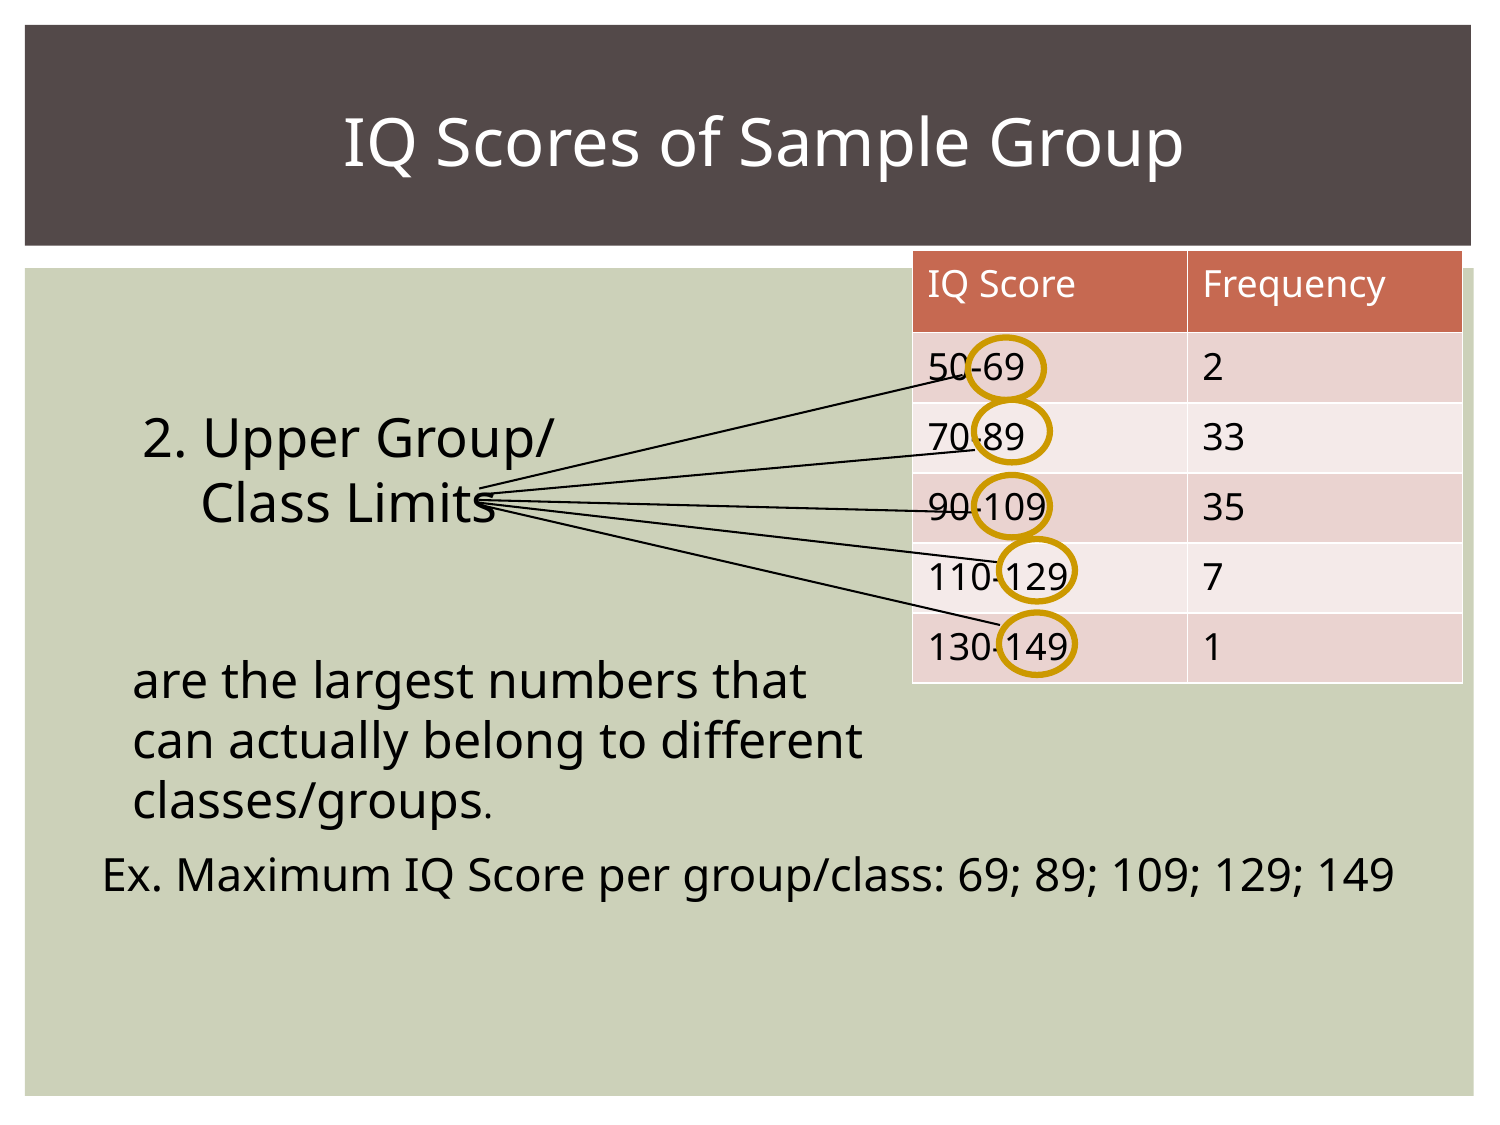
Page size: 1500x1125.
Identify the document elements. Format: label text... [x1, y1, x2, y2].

table_cell 33 [1188, 404, 1462, 472]
text_box are the largest numbers that can actually belong to different classes/groups. [118, 641, 909, 838]
text_box [1005, 399, 1050, 463]
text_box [475, 374, 1001, 626]
table_cell 130-149 [913, 614, 1187, 682]
text_box IQ Scores of Sample Group [60, 34, 1471, 245]
text_box [967, 337, 1044, 400]
text_box 2. Upper Group/ Class Limits [127, 396, 470, 611]
table_header Frequency [1188, 251, 1462, 332]
table_cell 90-109 [1005, 474, 1187, 542]
text_box [998, 612, 1075, 675]
text_box [1005, 474, 1050, 538]
table_cell 1 [1188, 614, 1462, 682]
table_cell 35 [1188, 474, 1462, 542]
table_cell 2 [1188, 333, 1462, 402]
table_cell 50-69 [913, 333, 1187, 402]
text_box [1005, 538, 1075, 602]
text_box Ex. Maximum IQ Score per group/class: 69; 89; 109; 129; 149 [86, 838, 1412, 964]
table_cell 70-89 [1005, 404, 1187, 472]
table_cell 110-129 [1005, 544, 1187, 612]
table_header IQ Score [913, 251, 1187, 332]
table_cell 7 [1188, 544, 1462, 612]
